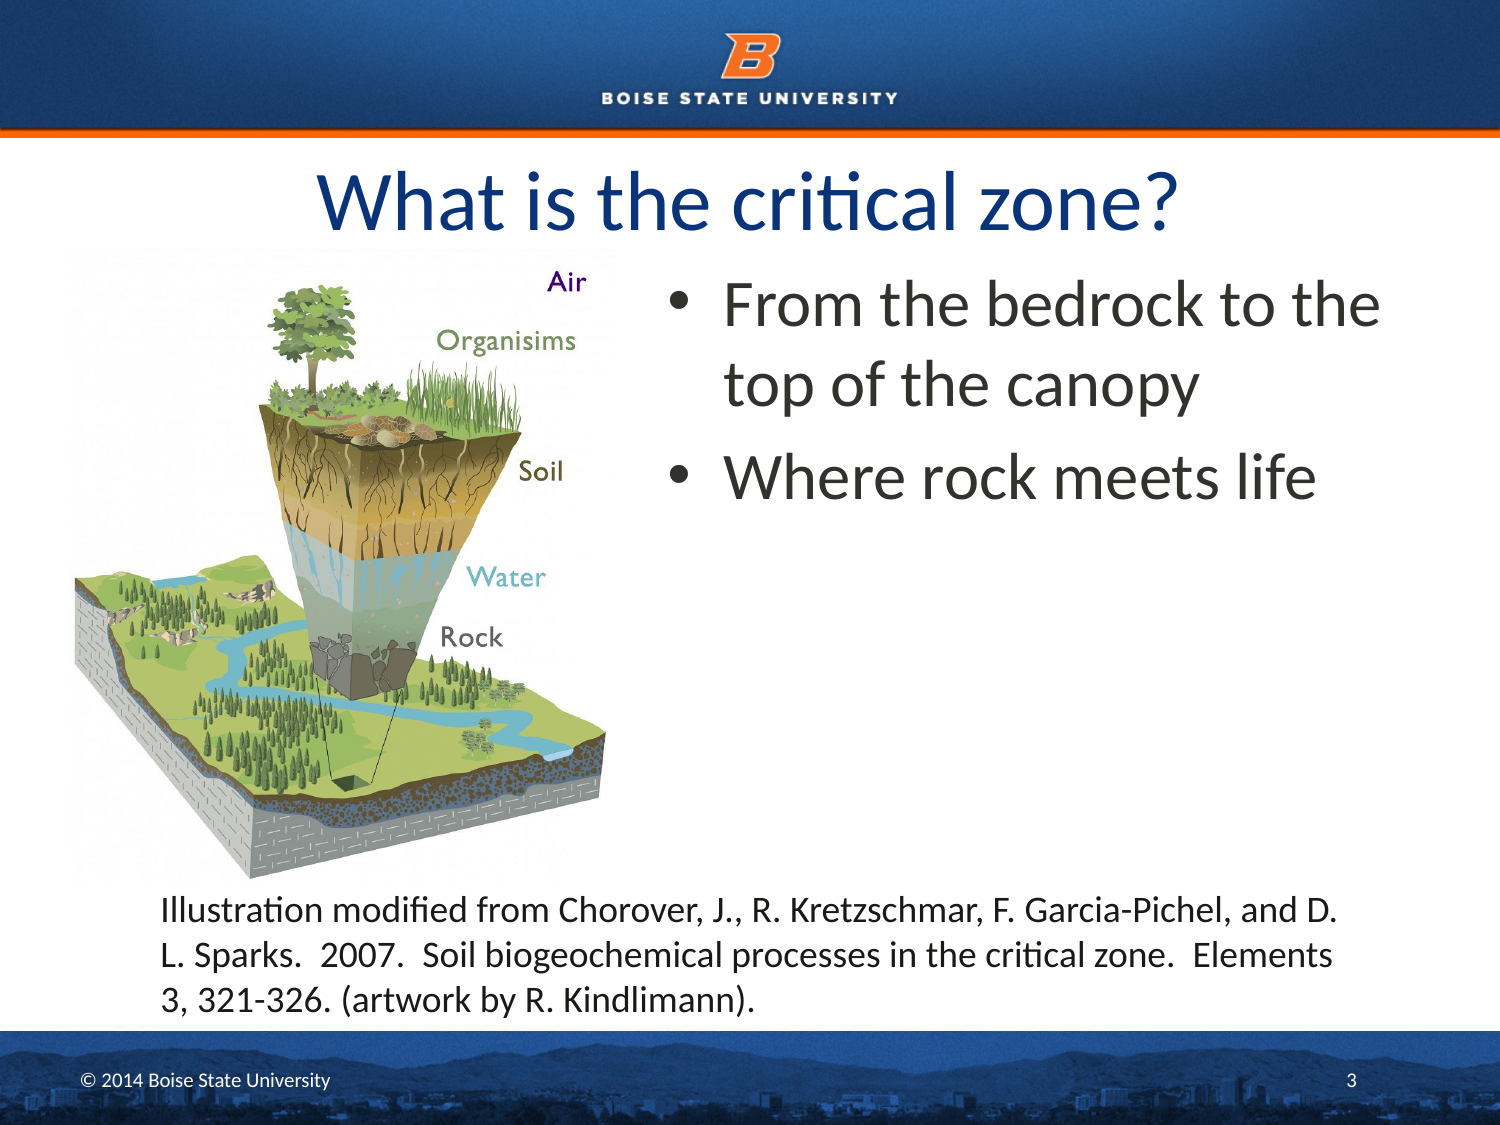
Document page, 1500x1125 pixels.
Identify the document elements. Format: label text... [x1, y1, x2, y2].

text_box Illustration modified from Chorover, J., R. Kretzschmar, F. Garcia-Pichel, and D. L. Sparks. 2007. Soil biogeochemical processes in the critical zone. Elements 3, 321-326. (artwork by R. Kindlimann). [145, 877, 1355, 1028]
title What is the critical zone? [75, 137, 1425, 255]
picture [0, 0, 1500, 138]
list From the bedrock to the top of the canopy Where rock meets life [652, 252, 1500, 995]
picture [70, 247, 619, 883]
picture [0, 1031, 1500, 1125]
